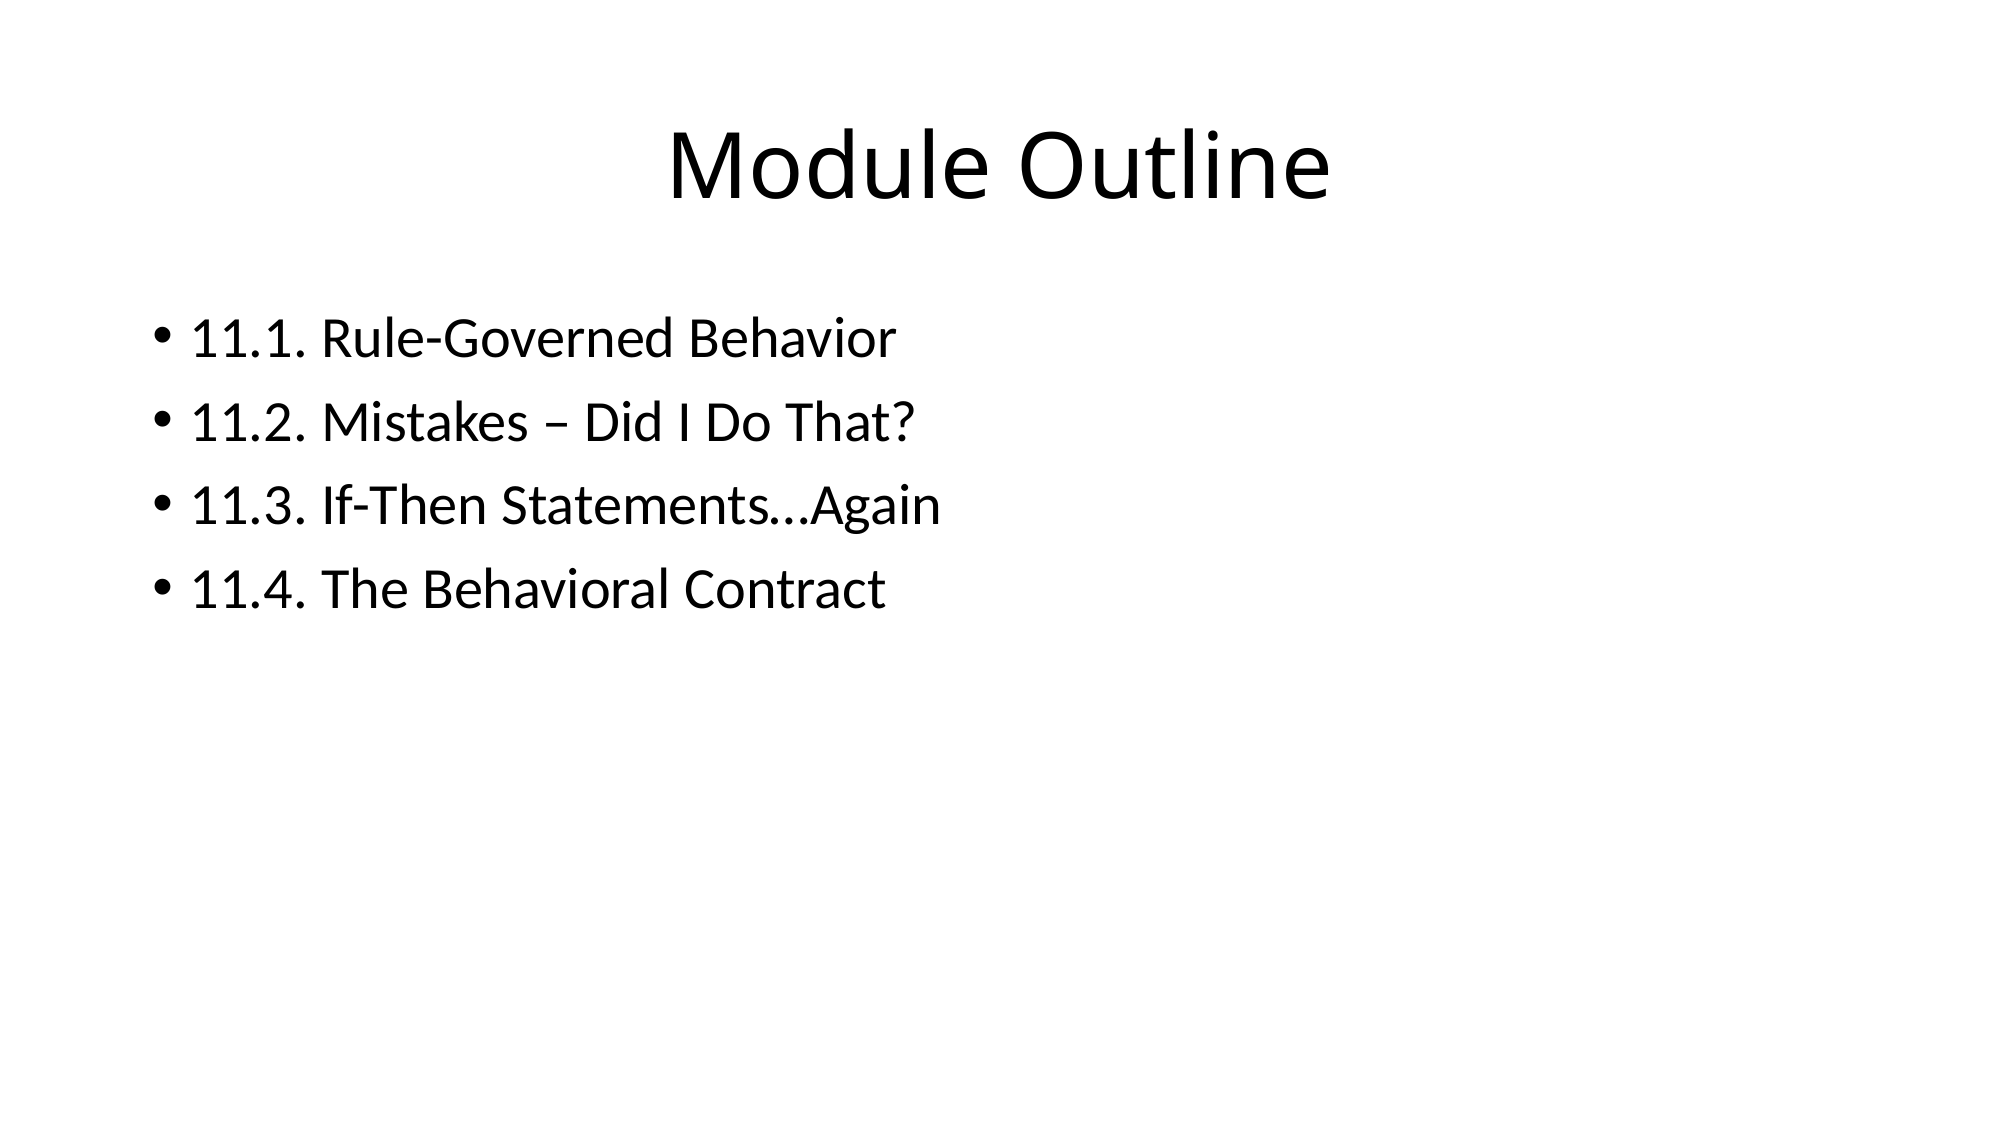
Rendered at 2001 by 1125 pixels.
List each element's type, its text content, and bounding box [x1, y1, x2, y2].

list 11.1. Rule-Governed Behavior 11.2. Mistakes – Did I Do That? 11.3. If-Then Statements…Again 11.4. The Behavioral Contract [137, 299, 1863, 1014]
title Module Outline [137, 59, 1863, 278]
